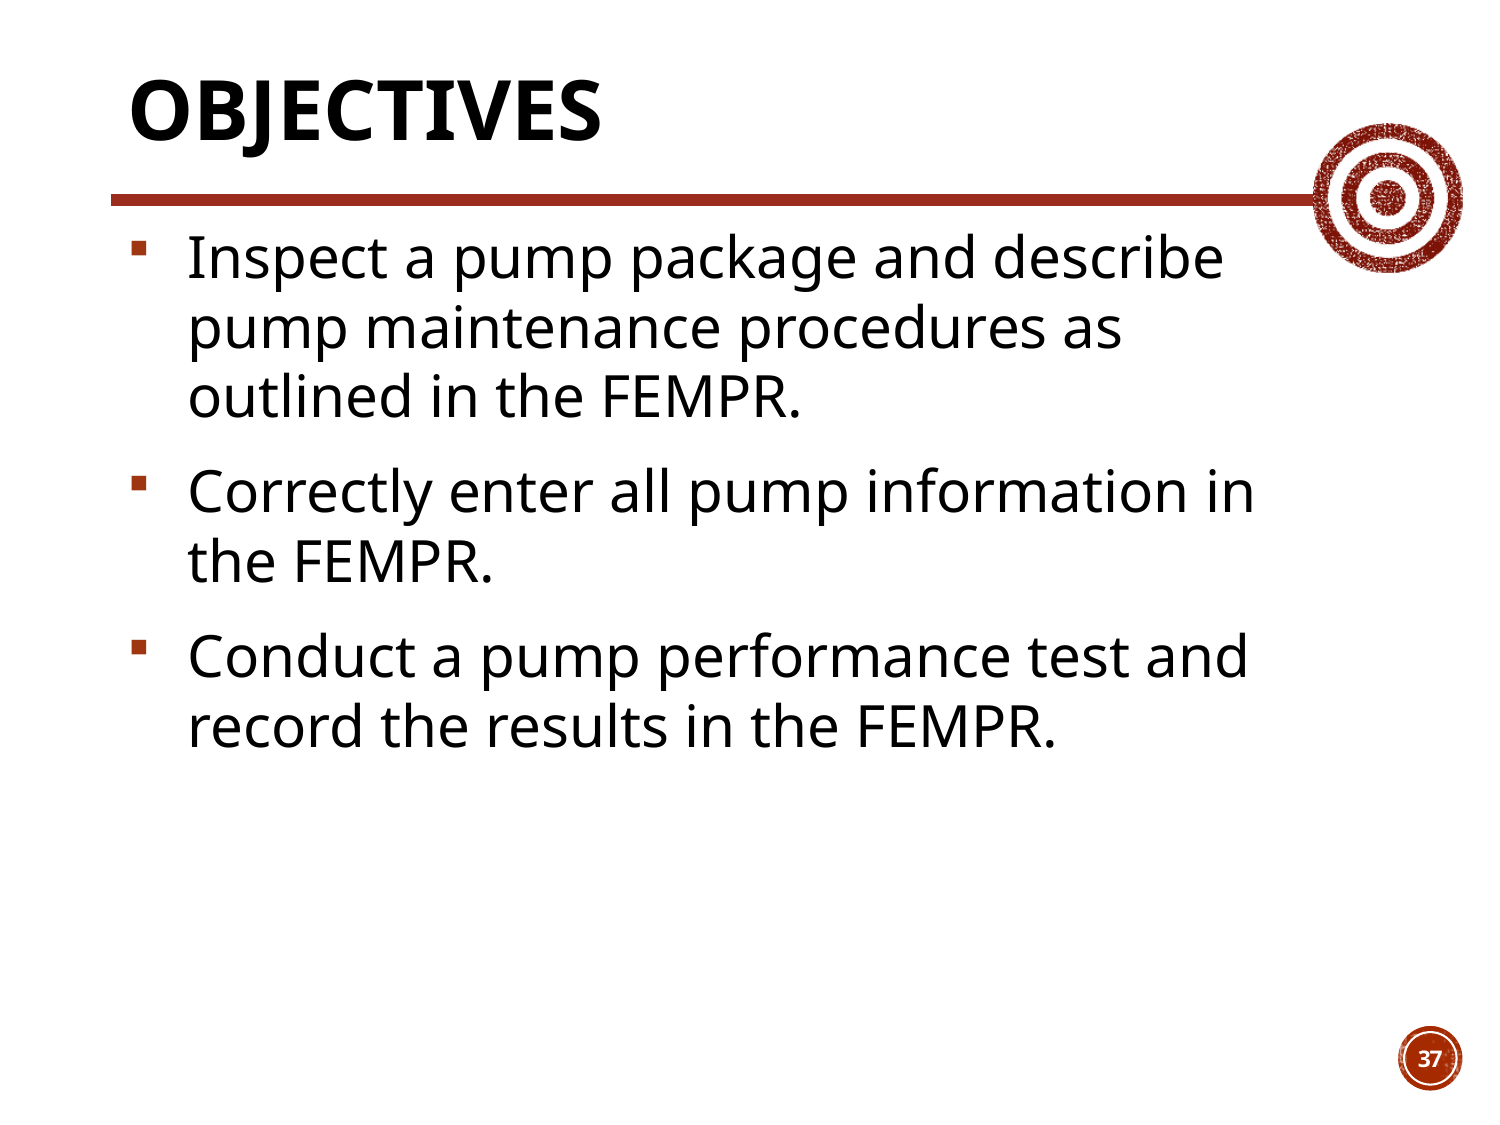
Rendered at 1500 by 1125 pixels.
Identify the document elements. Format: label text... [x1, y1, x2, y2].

picture [1316, 126, 1462, 272]
subtitle Inspect a pump package and describe pump maintenance procedures as outlined in the FEMPR. Correctly enter all pump information in the FEMPR. Conduct a pump performance test and record the results in the FEMPR. [112, 212, 1314, 1089]
title Objectives [112, 31, 1388, 182]
